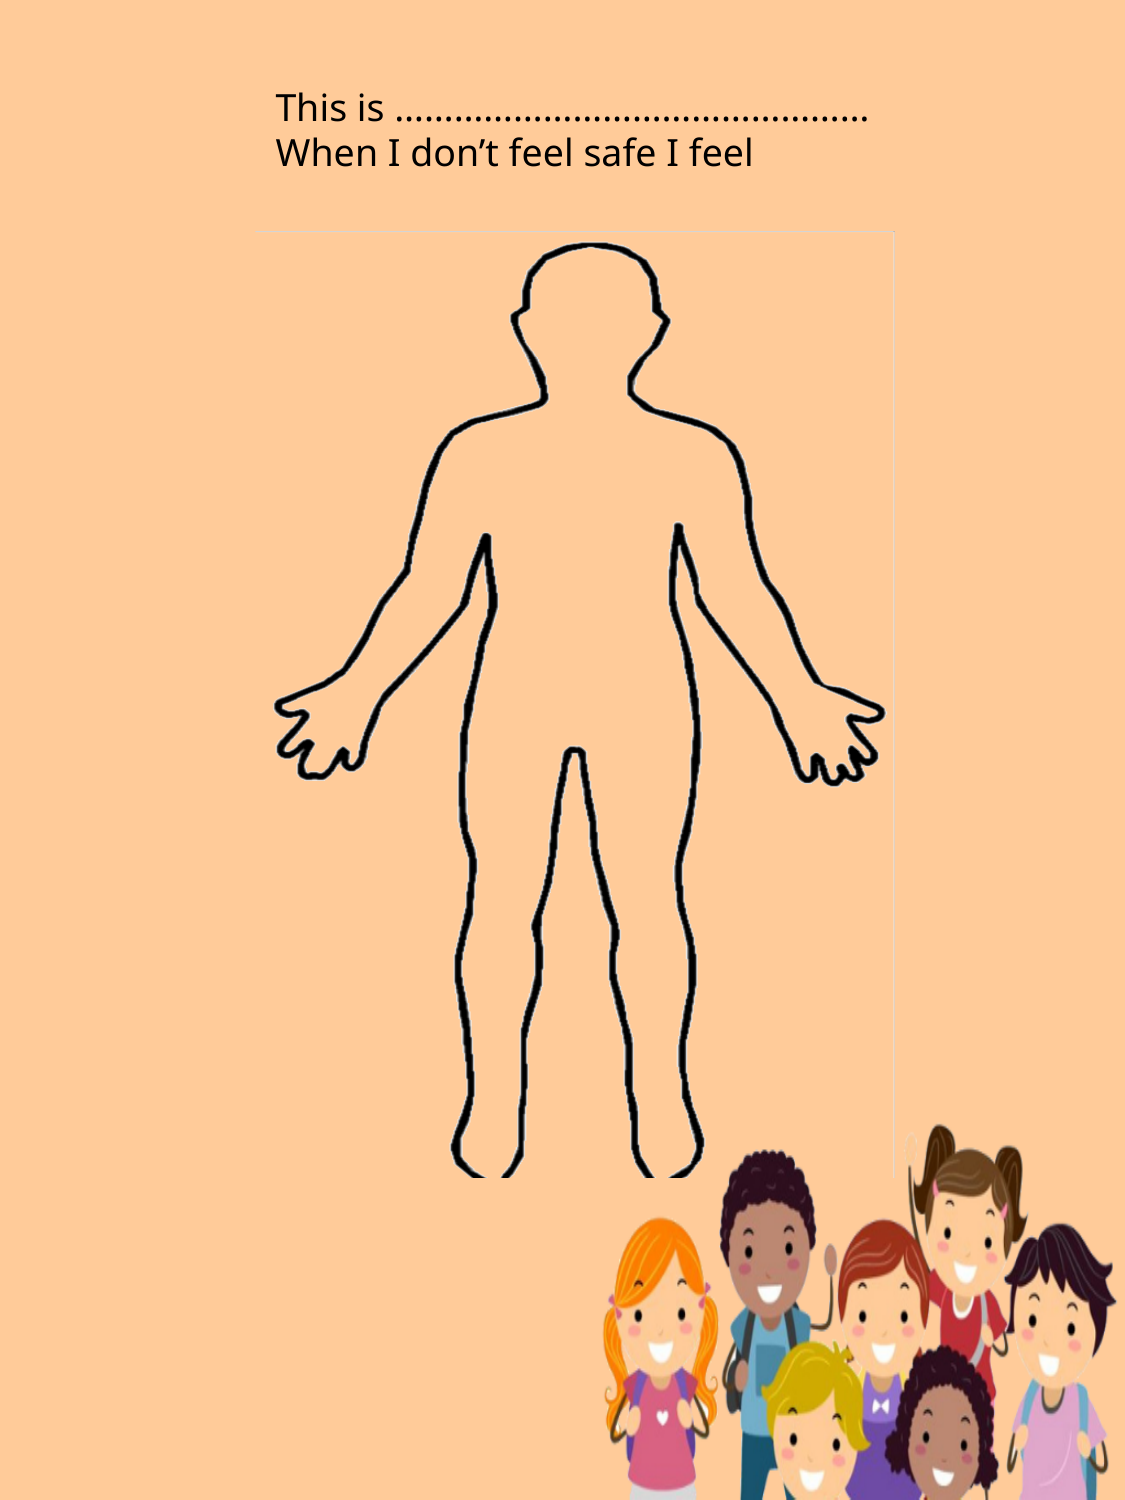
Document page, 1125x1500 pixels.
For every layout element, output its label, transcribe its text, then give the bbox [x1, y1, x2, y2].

picture [0, 0, 1125, 1500]
text_box This is ………………………………………… When I don’t feel safe I feel [260, 76, 886, 181]
